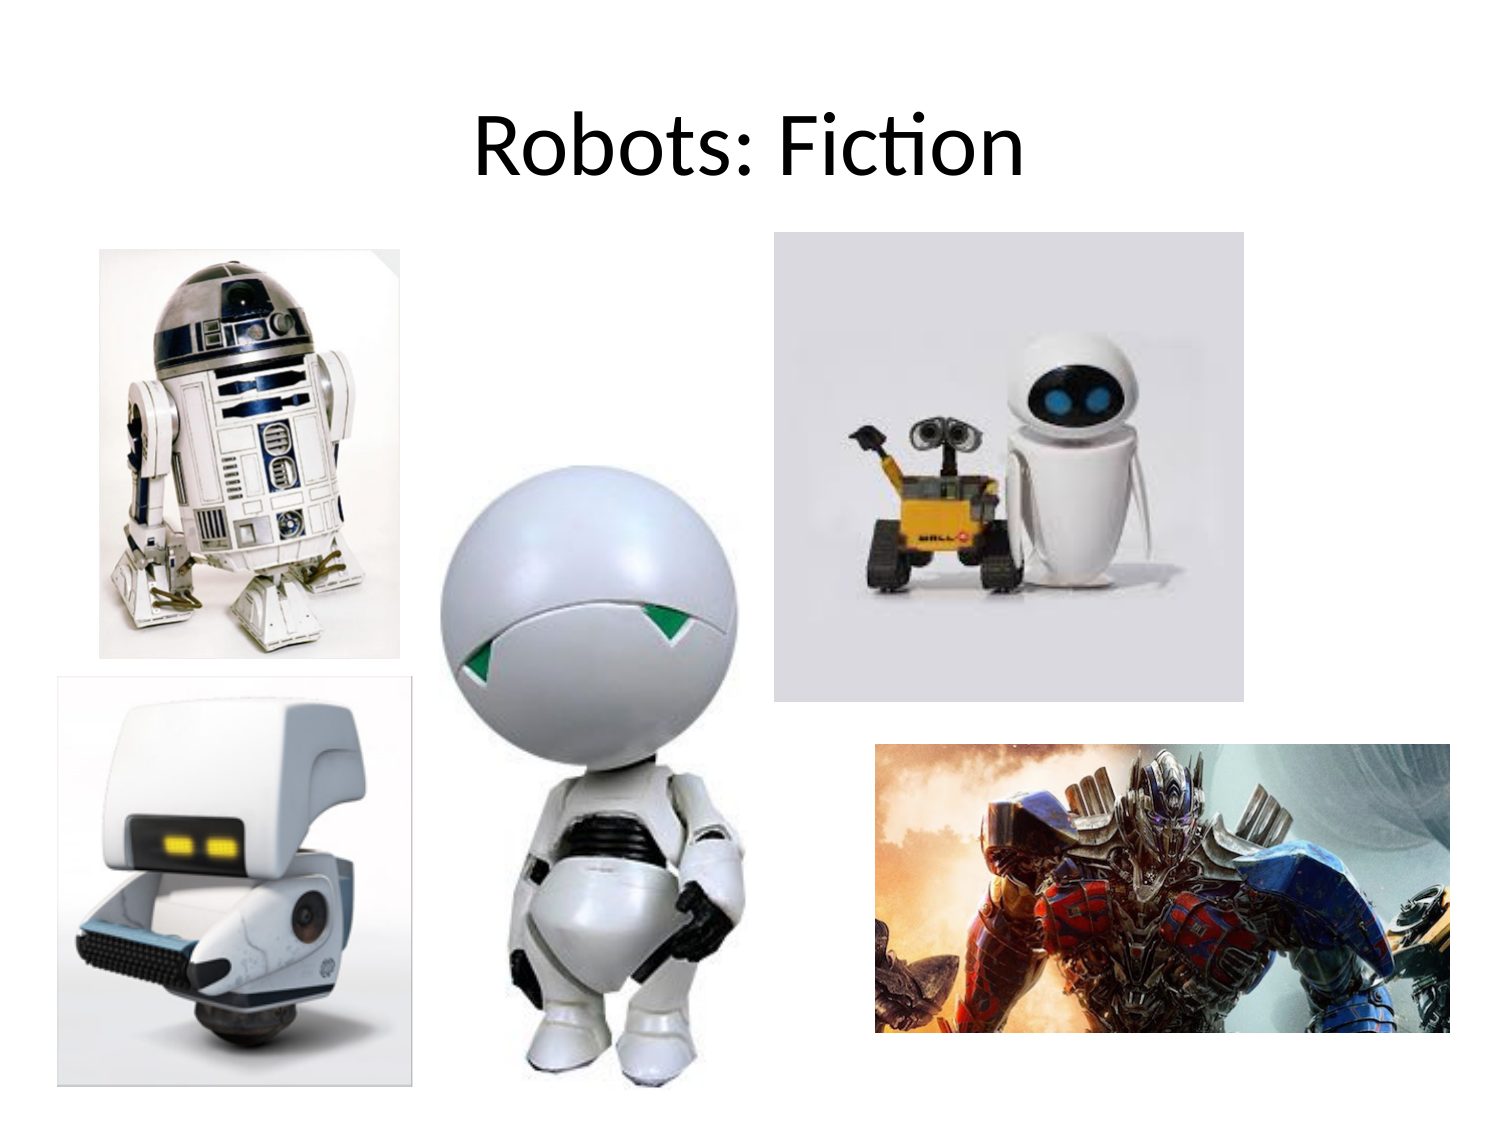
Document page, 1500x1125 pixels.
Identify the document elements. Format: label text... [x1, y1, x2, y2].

title Robots: Fiction [75, 45, 1425, 233]
picture [56, 676, 414, 1087]
picture [774, 232, 1244, 702]
picture [438, 464, 748, 1090]
picture [874, 744, 1451, 1033]
picture [99, 249, 400, 660]
